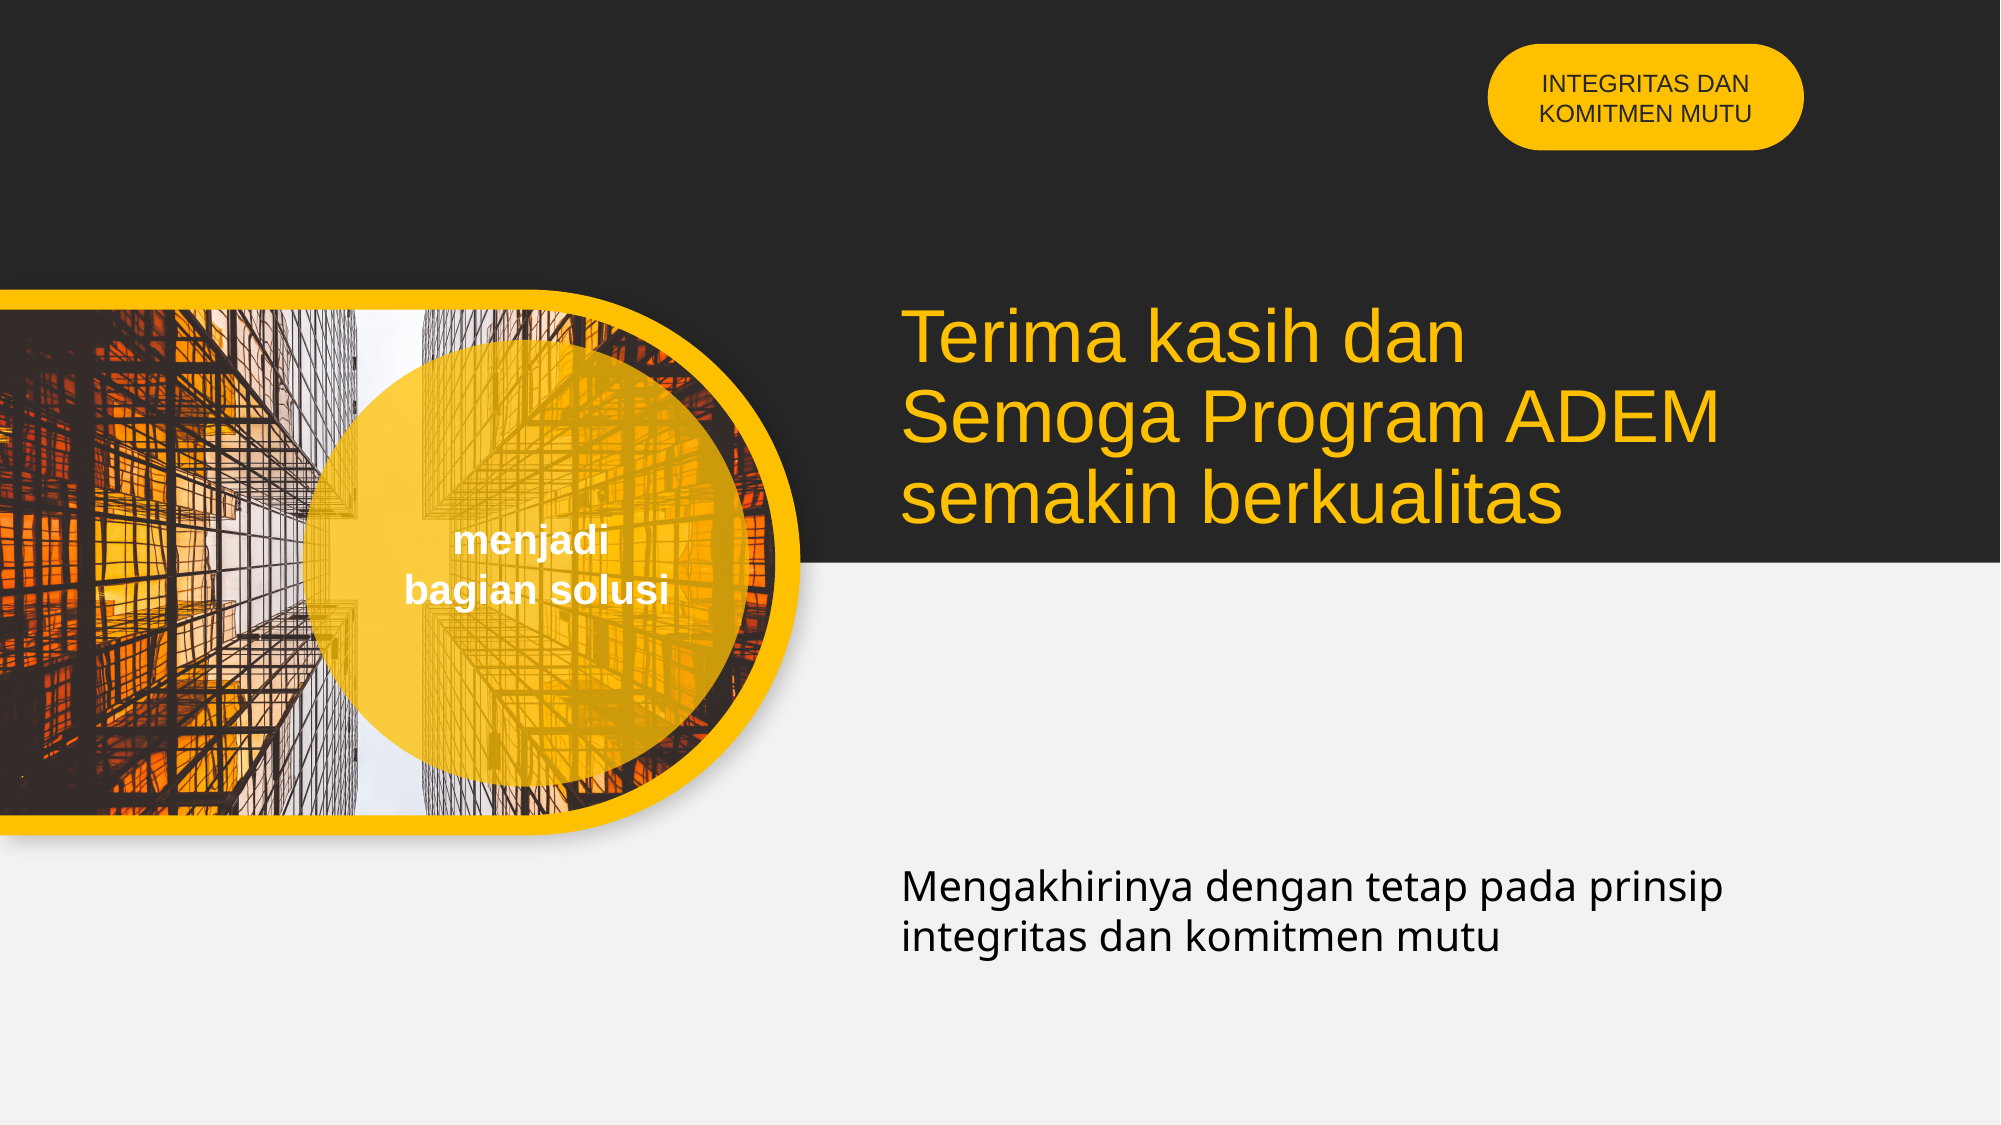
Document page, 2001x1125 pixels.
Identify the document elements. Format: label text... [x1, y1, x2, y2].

text_box [0, 561, 2000, 1125]
text_box Terima kasih dan Semoga Program ADEM semakin berkualitas [886, 289, 2000, 548]
text_box Mengakhirinya dengan tetap pada prinsip integritas dan komitmen mutu [886, 852, 1877, 968]
text_box INTEGRITAS DAN KOMITMEN MUTU [1487, 43, 1804, 151]
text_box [0, 289, 801, 836]
